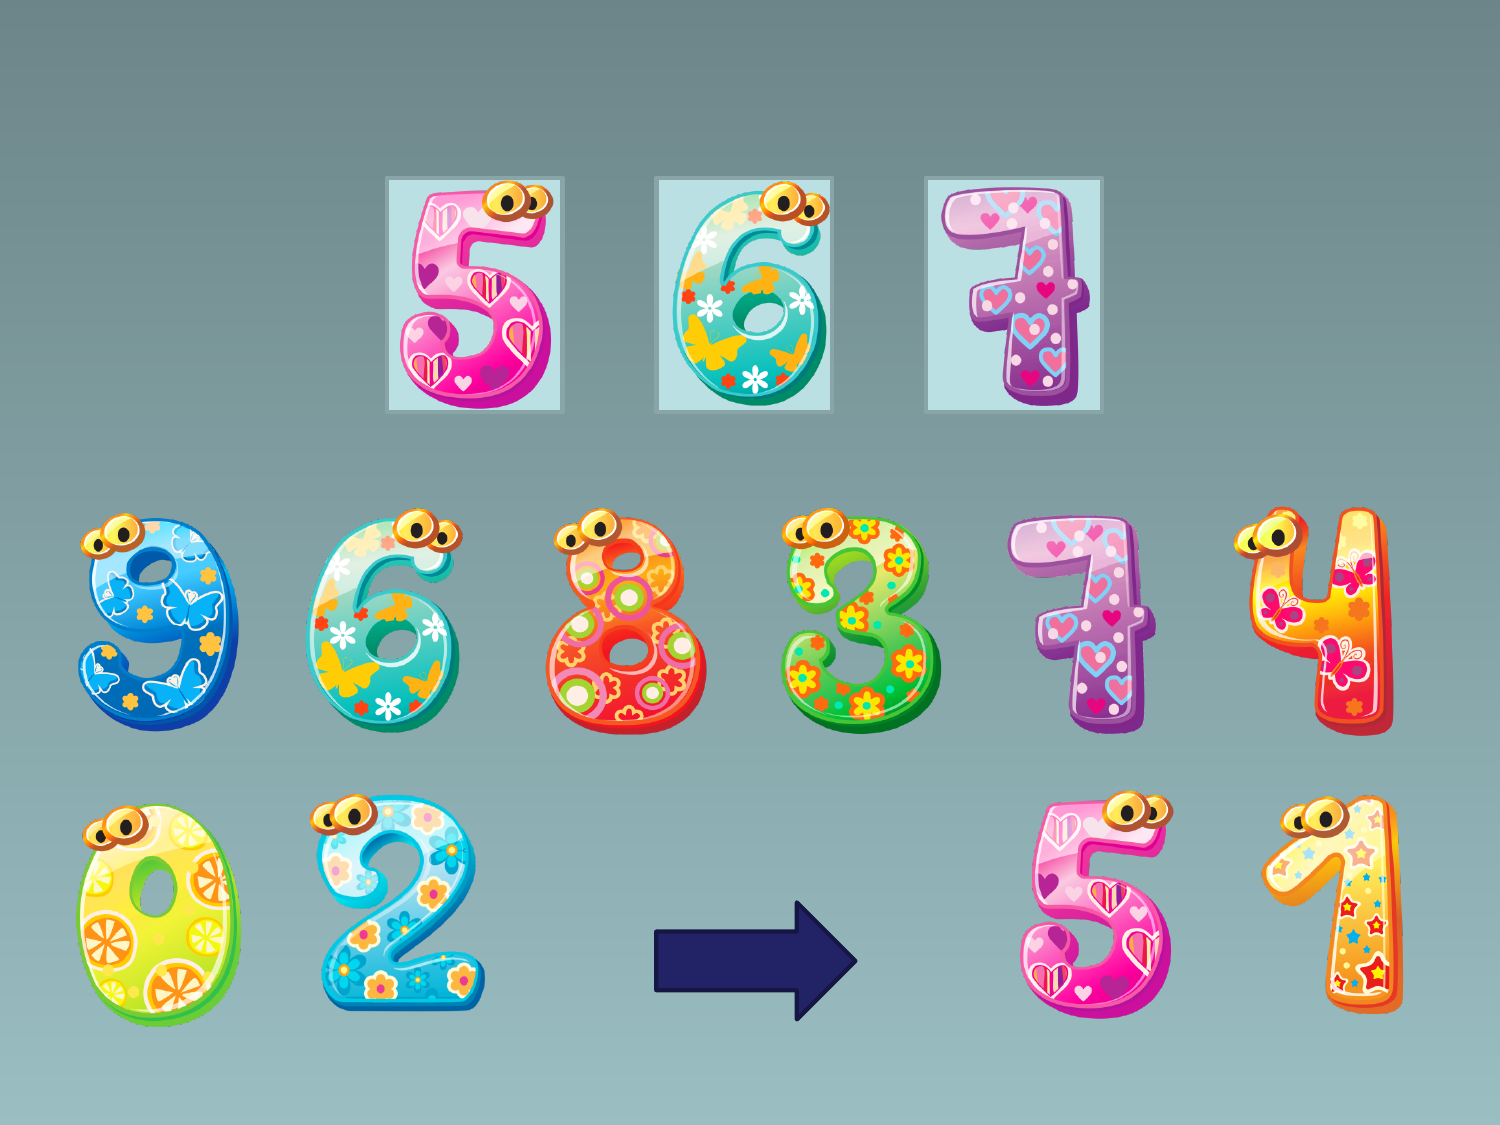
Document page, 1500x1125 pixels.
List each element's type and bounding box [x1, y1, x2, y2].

picture [1007, 515, 1157, 735]
picture [1006, 784, 1184, 1022]
picture [300, 501, 469, 739]
text_box [654, 176, 665, 414]
picture [386, 175, 564, 413]
picture [1223, 503, 1407, 741]
picture [538, 501, 712, 739]
text_box [654, 900, 858, 1022]
picture [761, 501, 950, 739]
picture [1253, 784, 1414, 1022]
picture [941, 187, 1091, 407]
picture [299, 784, 493, 1022]
text_box [924, 176, 1104, 414]
picture [70, 501, 245, 739]
picture [67, 796, 247, 1034]
picture [667, 175, 837, 413]
